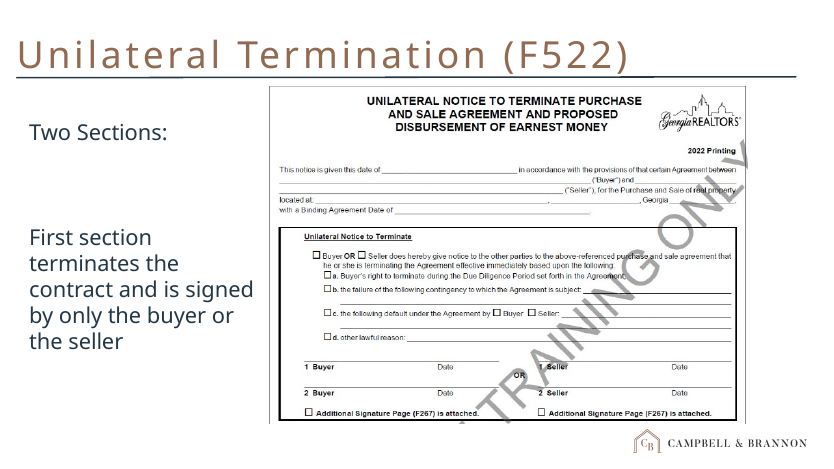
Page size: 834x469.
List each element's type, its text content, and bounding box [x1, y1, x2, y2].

text_box Two Sections: First section terminates the contract and is signed by only the buyer or the seller [29, 118, 261, 380]
text_box Unilateral Termination (F522) [16, 34, 796, 76]
picture [266, 82, 748, 424]
picture [633, 429, 807, 453]
